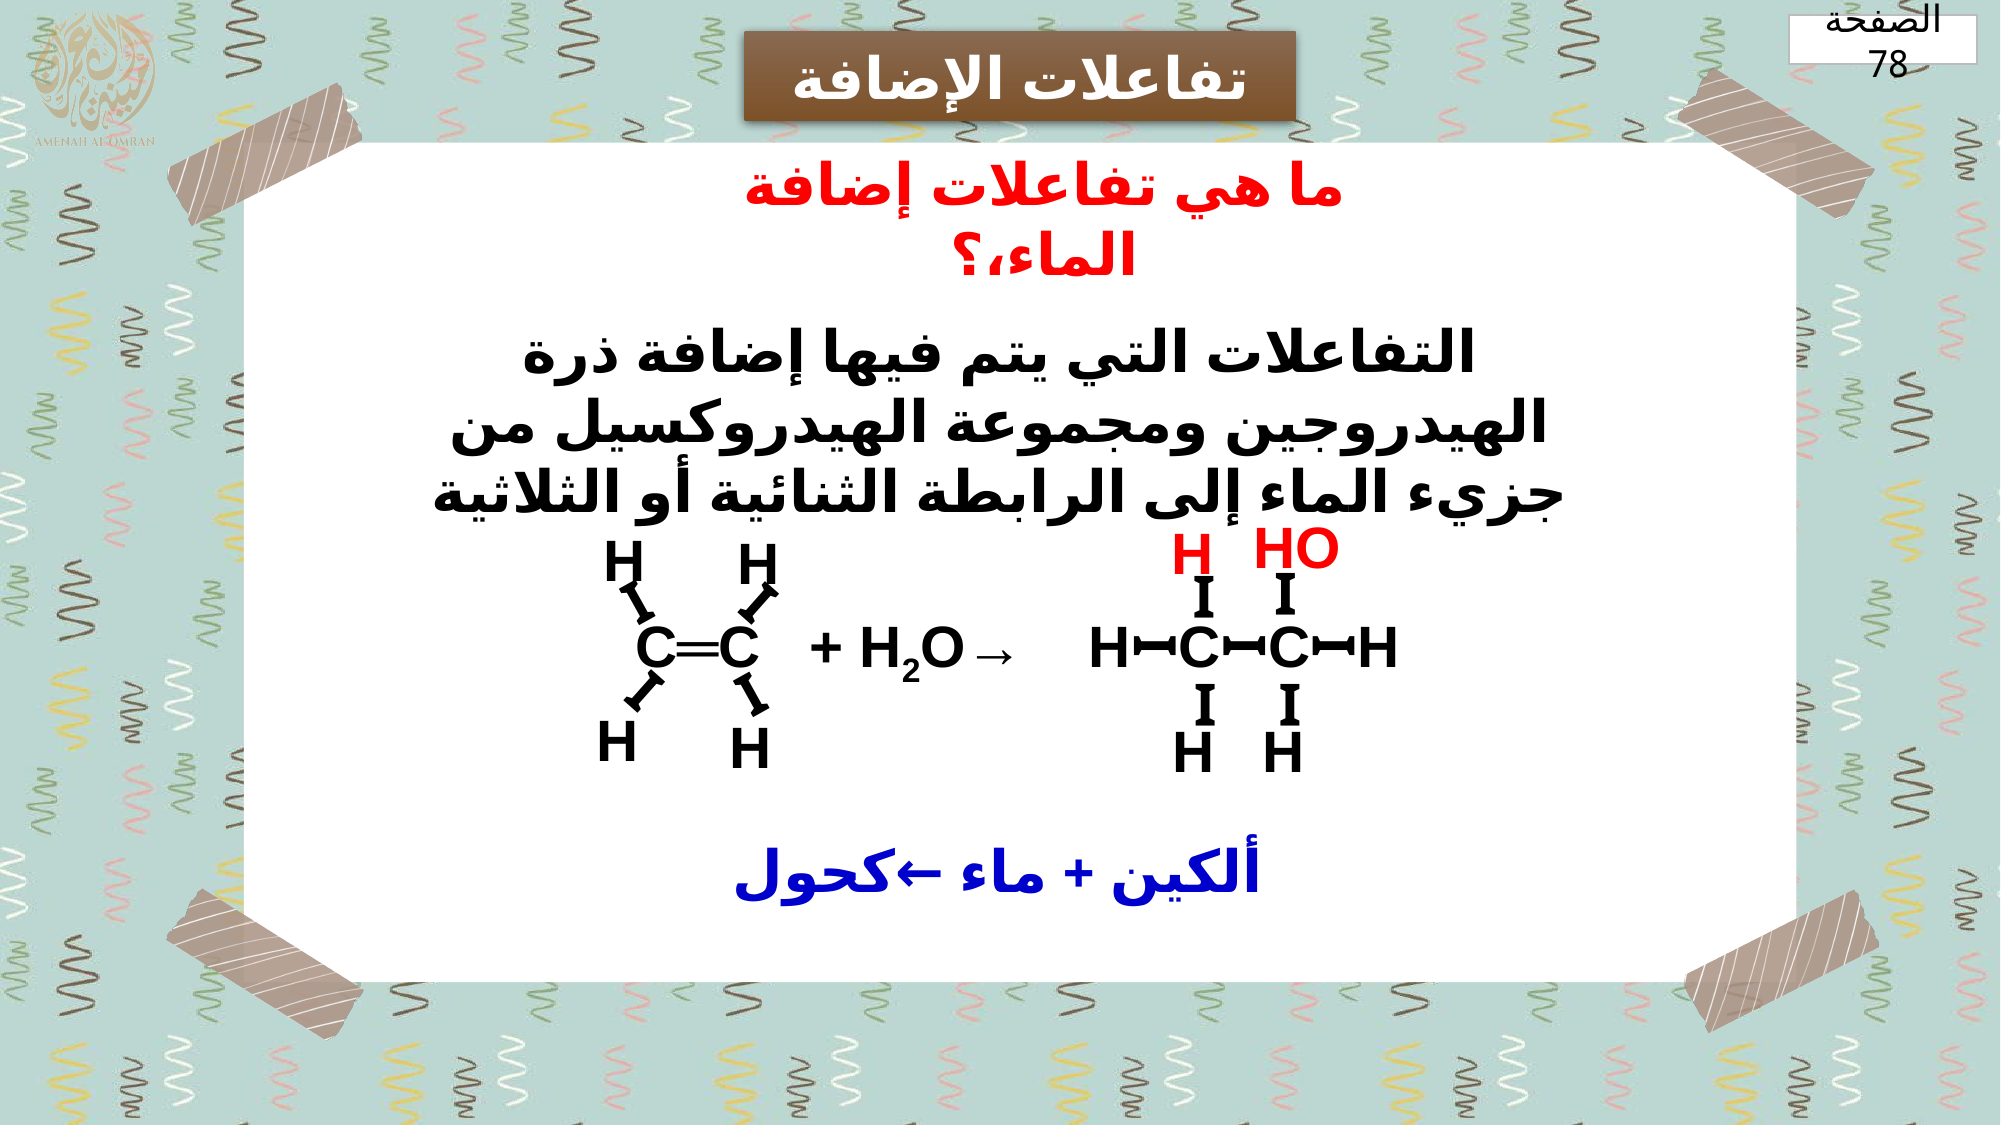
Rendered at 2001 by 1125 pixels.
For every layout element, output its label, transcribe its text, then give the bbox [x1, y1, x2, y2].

text_box H [746, 512, 795, 610]
text_box H [612, 509, 661, 607]
text_box [243, 142, 1797, 983]
text_box ما هي تفاعلات إضافة الماء،؟ [723, 172, 1366, 263]
text_box ꟷ [624, 607, 672, 645]
text_box H [1181, 502, 1229, 600]
text_box H [739, 697, 788, 795]
text_box ꟷ [722, 597, 776, 645]
text_box ألكين + ماء ←كحول [656, 808, 1339, 931]
text_box H [605, 689, 654, 787]
text_box الصفحة 78 [1788, 14, 1978, 65]
text_box تفاعلات الإضافة [744, 31, 1296, 121]
text_box C═C + H2O→ HꟷCꟷCꟷH [364, 569, 1671, 729]
text_box ꟷ [1192, 670, 1223, 701]
text_box ꟷ [722, 656, 773, 700]
text_box HO [1221, 496, 1372, 594]
text_box ꟷ [628, 655, 682, 707]
text_box H [1271, 701, 1320, 799]
text_box ꟷ [1191, 600, 1221, 636]
picture [0, 0, 2001, 1125]
text_box التفاعلات التي يتم فيها إضافة ذرة الهيدروجين ومجموعة الهيدروكسيل من جزيء الماء إلى الرابطة الثنائية أو الثلاثية [346, 339, 1654, 499]
text_box H [1182, 701, 1230, 799]
text_box ꟷ [1277, 670, 1307, 701]
text_box ꟷ [1272, 594, 1303, 634]
